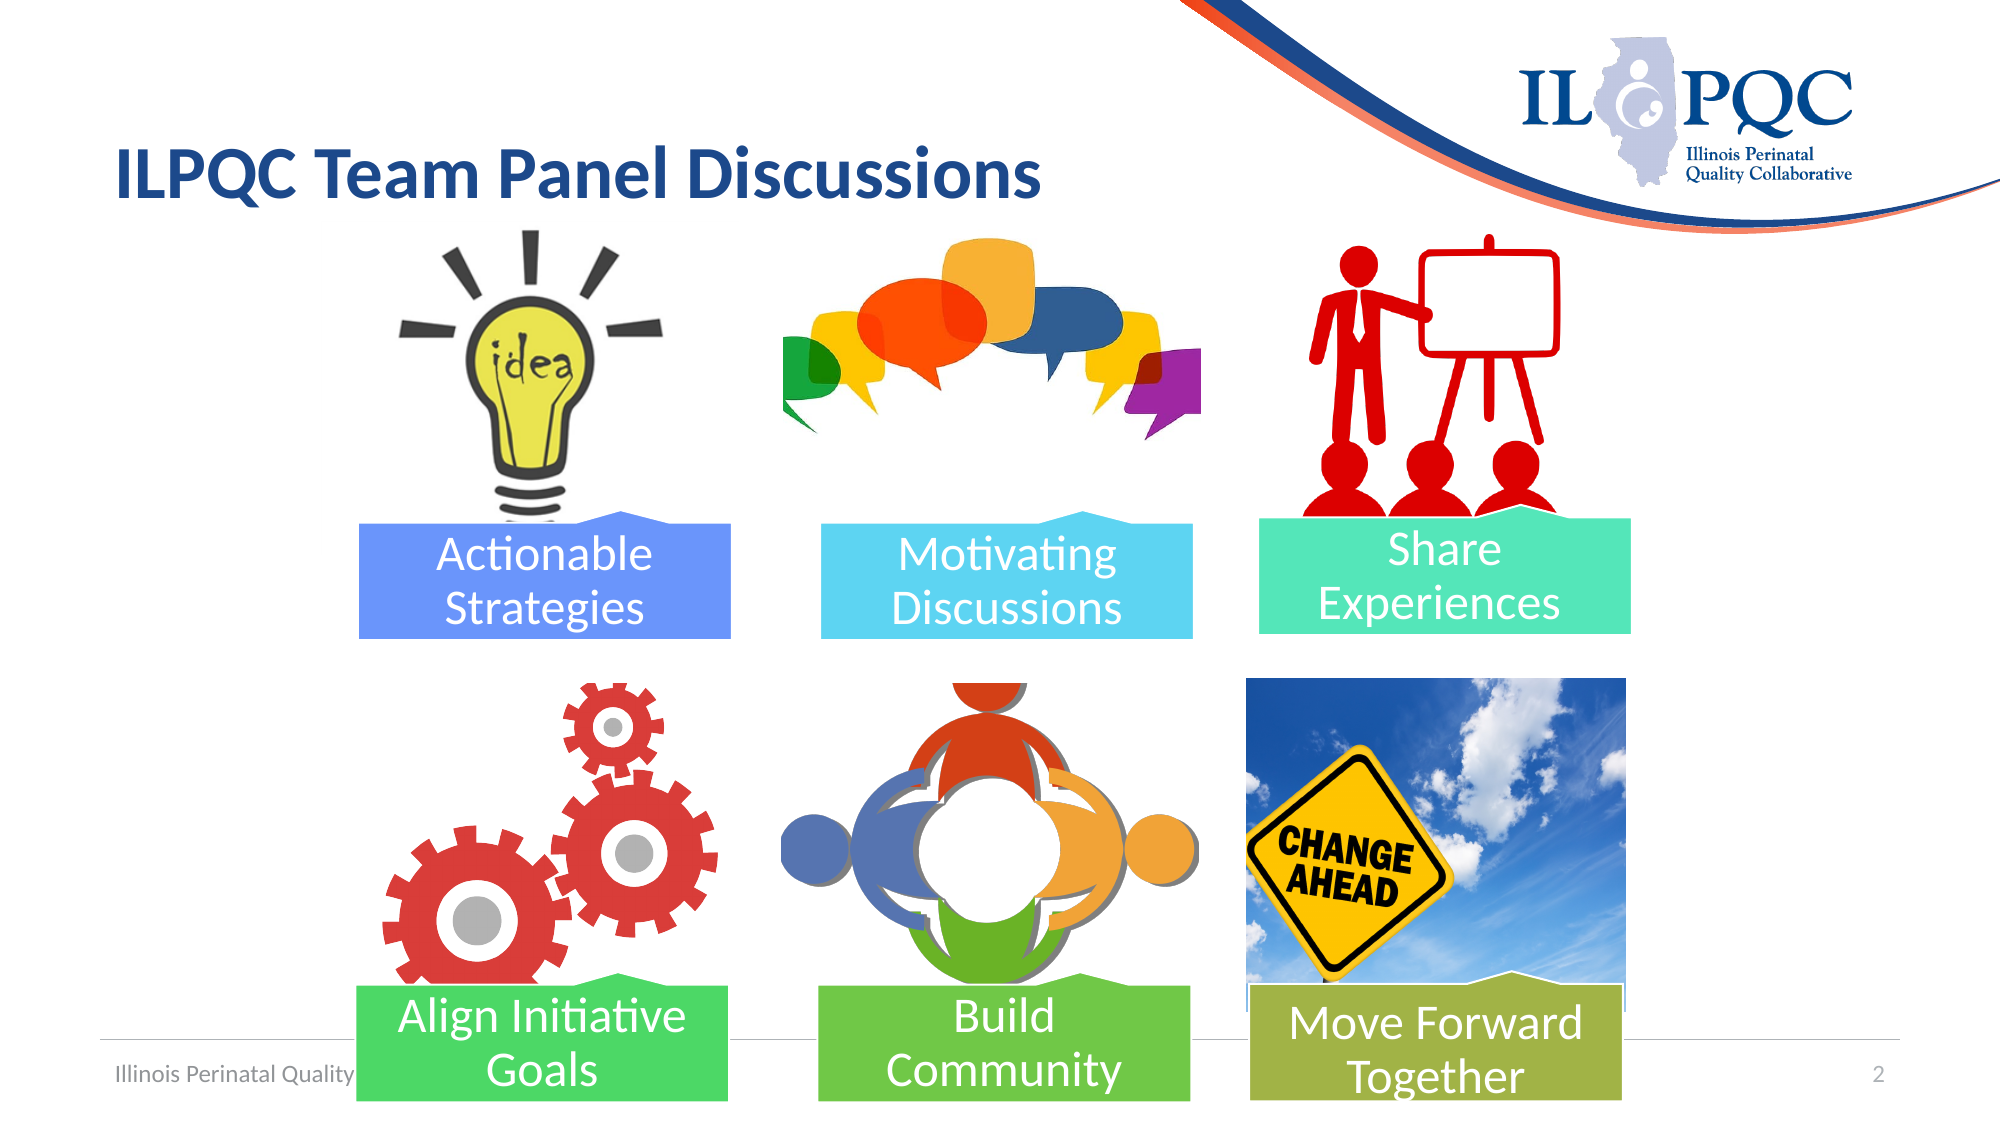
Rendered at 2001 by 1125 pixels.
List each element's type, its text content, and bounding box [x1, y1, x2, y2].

picture [1519, 37, 1852, 59]
title ILPQC Team Panel Discussions [99, 59, 1900, 278]
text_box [317, 219, 1633, 1110]
footer Illinois Perinatal Quality Collaborative [99, 1042, 312, 1103]
slide_number 2 [1638, 1042, 1900, 1103]
